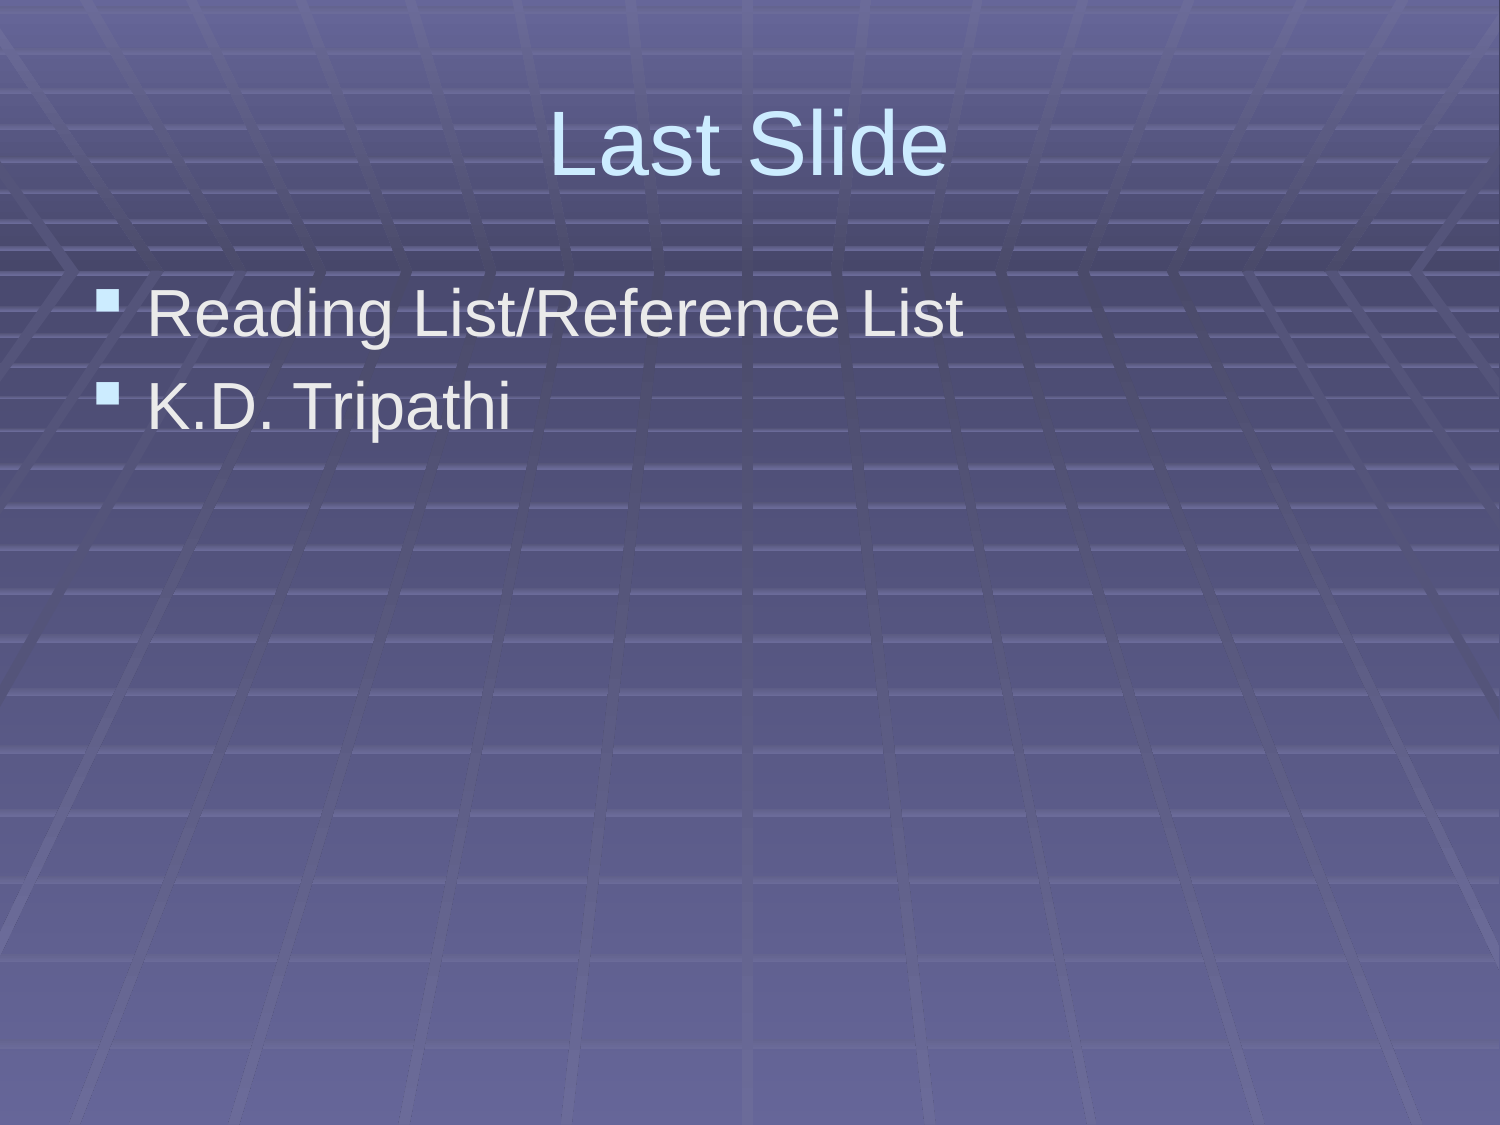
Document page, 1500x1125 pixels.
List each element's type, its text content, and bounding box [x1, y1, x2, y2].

title Last Slide [74, 44, 1425, 233]
list Reading List/Reference List K.D. Tripathi [74, 262, 1426, 1006]
